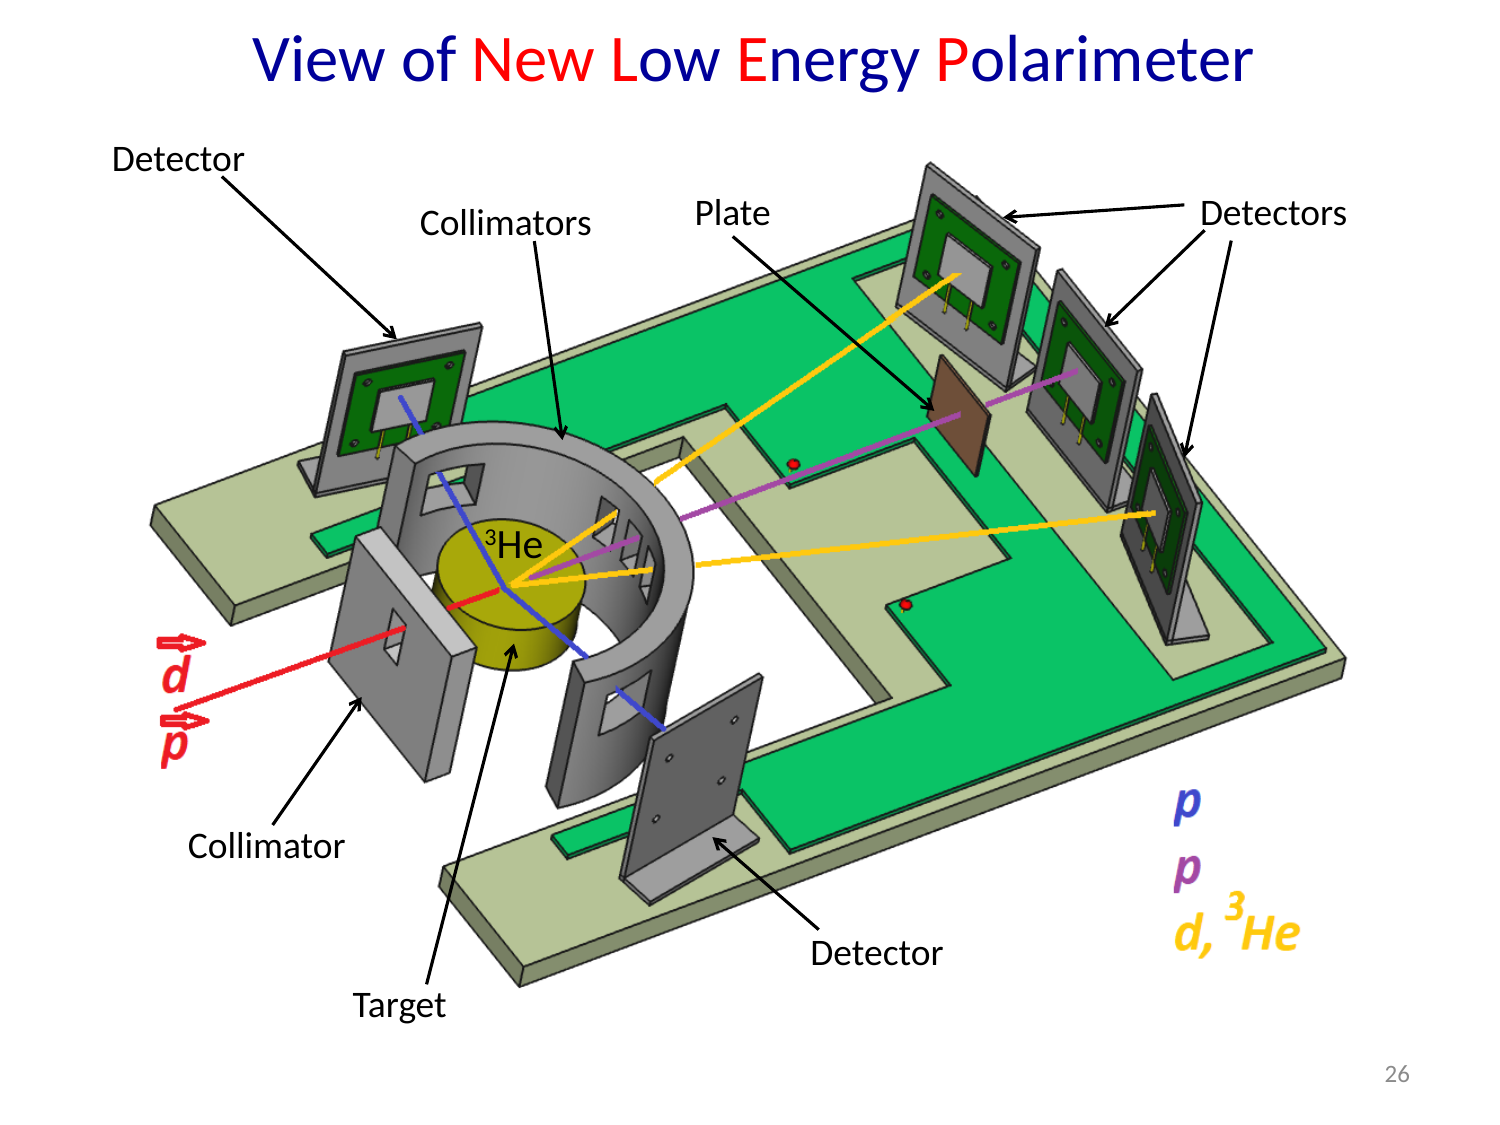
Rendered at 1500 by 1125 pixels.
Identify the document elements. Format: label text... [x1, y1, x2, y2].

text_box View of New Low Energy Polarimeter [25, 7, 1483, 102]
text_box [712, 836, 819, 930]
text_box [221, 176, 398, 340]
text_box Target [337, 1004, 462, 1033]
text_box Detector [97, 126, 260, 187]
slide_number 26 [1074, 1042, 1425, 1103]
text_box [732, 236, 935, 412]
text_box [1184, 240, 1232, 458]
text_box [272, 696, 362, 826]
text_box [1002, 204, 1185, 218]
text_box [426, 643, 515, 985]
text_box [534, 240, 563, 441]
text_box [1104, 229, 1205, 328]
picture [141, 150, 1361, 996]
